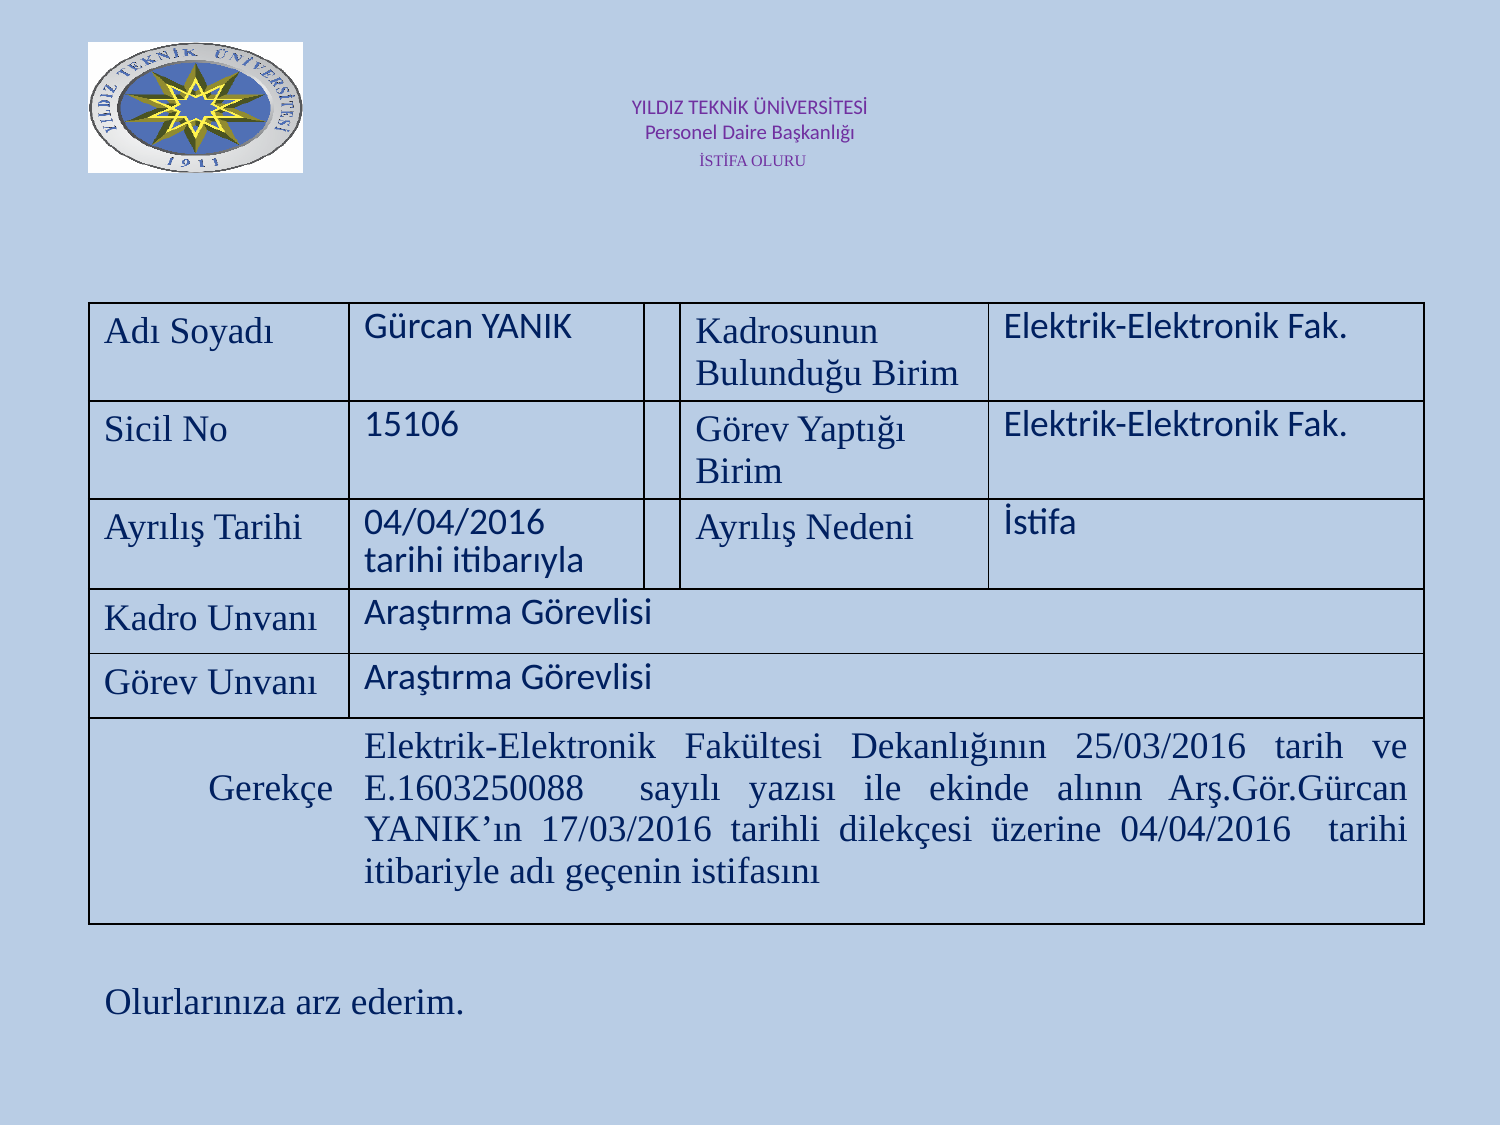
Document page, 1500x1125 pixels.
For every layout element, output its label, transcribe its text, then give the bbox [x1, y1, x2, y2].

table_header Elektrik-Elektronik Fak. [989, 304, 1423, 400]
table_header Kadrosunun Bulunduğu Birim [681, 304, 988, 400]
table_cell İstifa [989, 500, 1423, 588]
table_cell Araştırma Görevlisi [350, 590, 1423, 653]
title YILDIZ TEKNİK ÜNİVERSİTESİ Personel Daire Başkanlığı İSTİFA OLURU [75, 0, 1425, 233]
table_header Adı Soyadı [90, 304, 348, 400]
table_cell Ayrılış Nedeni [681, 500, 988, 588]
table_cell 15106 [350, 402, 643, 498]
table_cell Gerekçe [90, 719, 349, 923]
table_header Gürcan YANIK [350, 304, 643, 400]
table_cell Görev Unvanı [90, 654, 348, 717]
table_cell Elektrik-Elektronik Fakültesi Dekanlığının 25/03/2016 tarih ve E.1603250088 sayılı yazısı ile ekinde alının Arş.Gör.Gürcan YANIK’ın 17/03/2016 tarihli dilekçesi üzerine 04/04/2016 tarihi itibariyle adı geçenin istifasını [349, 719, 1423, 923]
table_cell Sicil No [90, 402, 348, 498]
table_cell 04/04/2016 tarihi itibarıyla [350, 500, 643, 588]
picture [88, 42, 303, 173]
table_cell Ayrılış Tarihi [90, 500, 348, 588]
table_cell Kadro Unvanı [90, 590, 348, 653]
table_cell Görev Yaptığı Birim [681, 402, 988, 498]
table_cell Elektrik-Elektronik Fak. [989, 402, 1423, 498]
table_header [645, 304, 679, 400]
text_box Olurlarınıza arz ederim. [89, 969, 539, 1029]
table_cell [645, 500, 679, 588]
table_cell [645, 402, 679, 498]
table_cell Araştırma Görevlisi [350, 654, 1423, 717]
